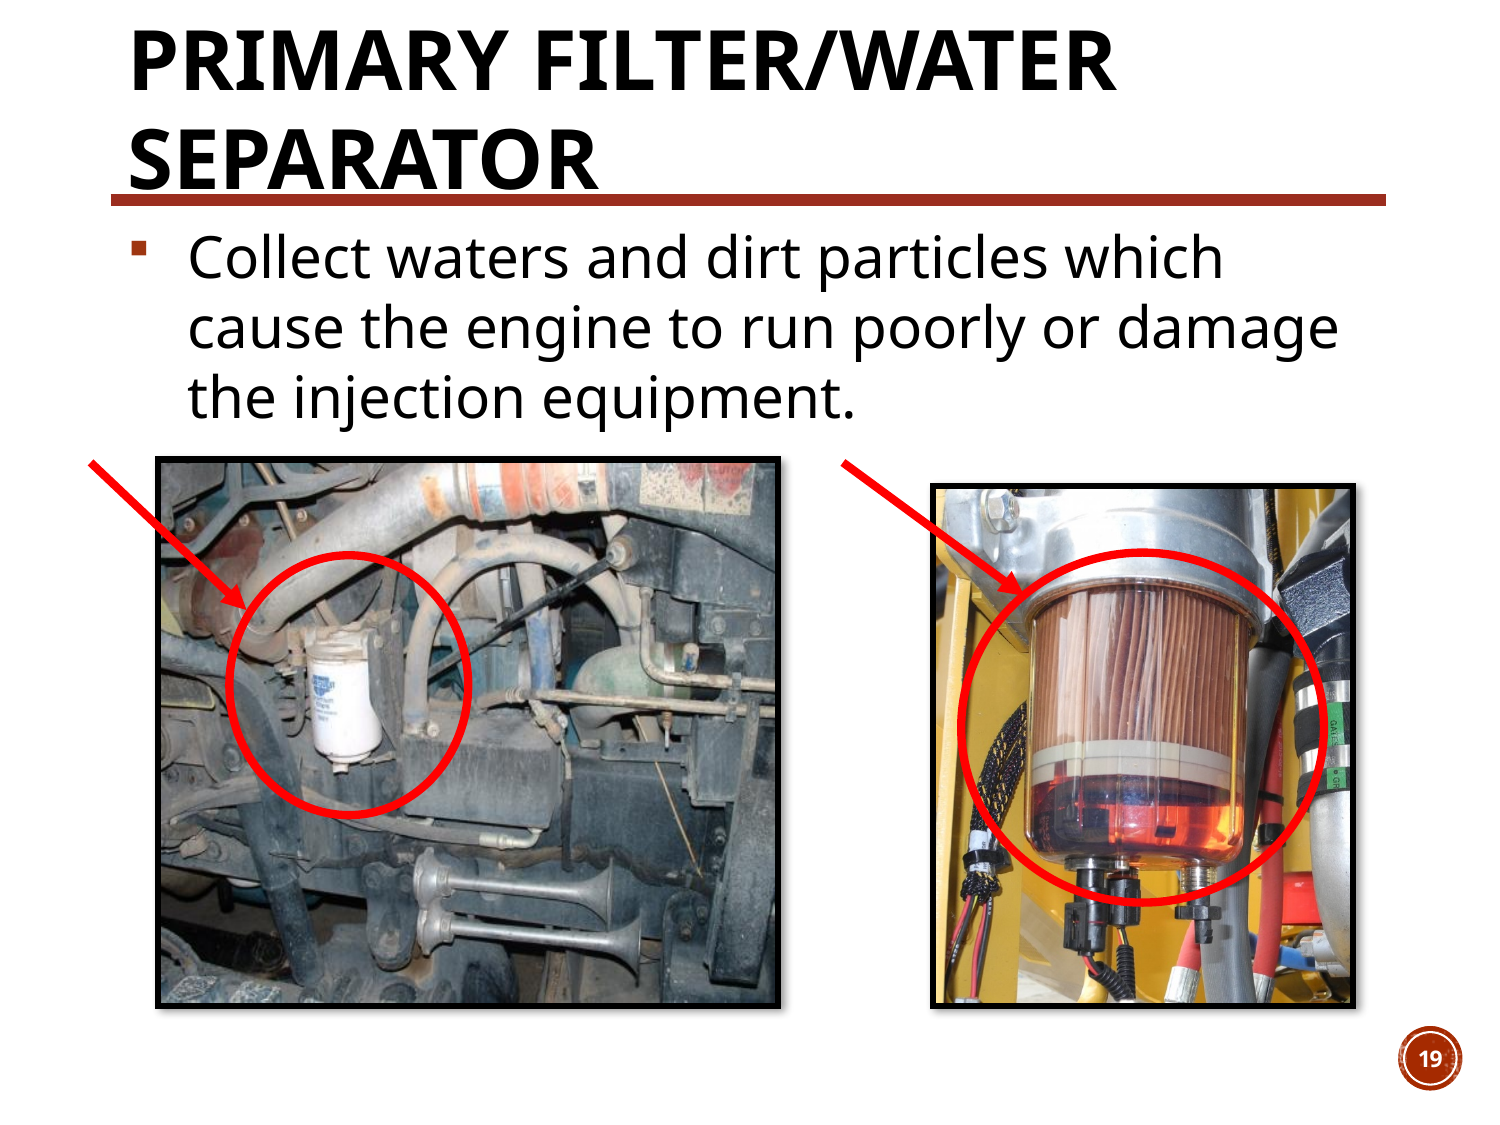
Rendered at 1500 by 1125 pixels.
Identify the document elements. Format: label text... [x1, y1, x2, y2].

title Primary Filter/Water Separator [112, 31, 1388, 182]
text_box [93, 463, 773, 1003]
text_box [845, 464, 1350, 1002]
list Collect waters and dirt particles which cause the engine to run poorly or damage the injection equipment. [112, 212, 1388, 1089]
